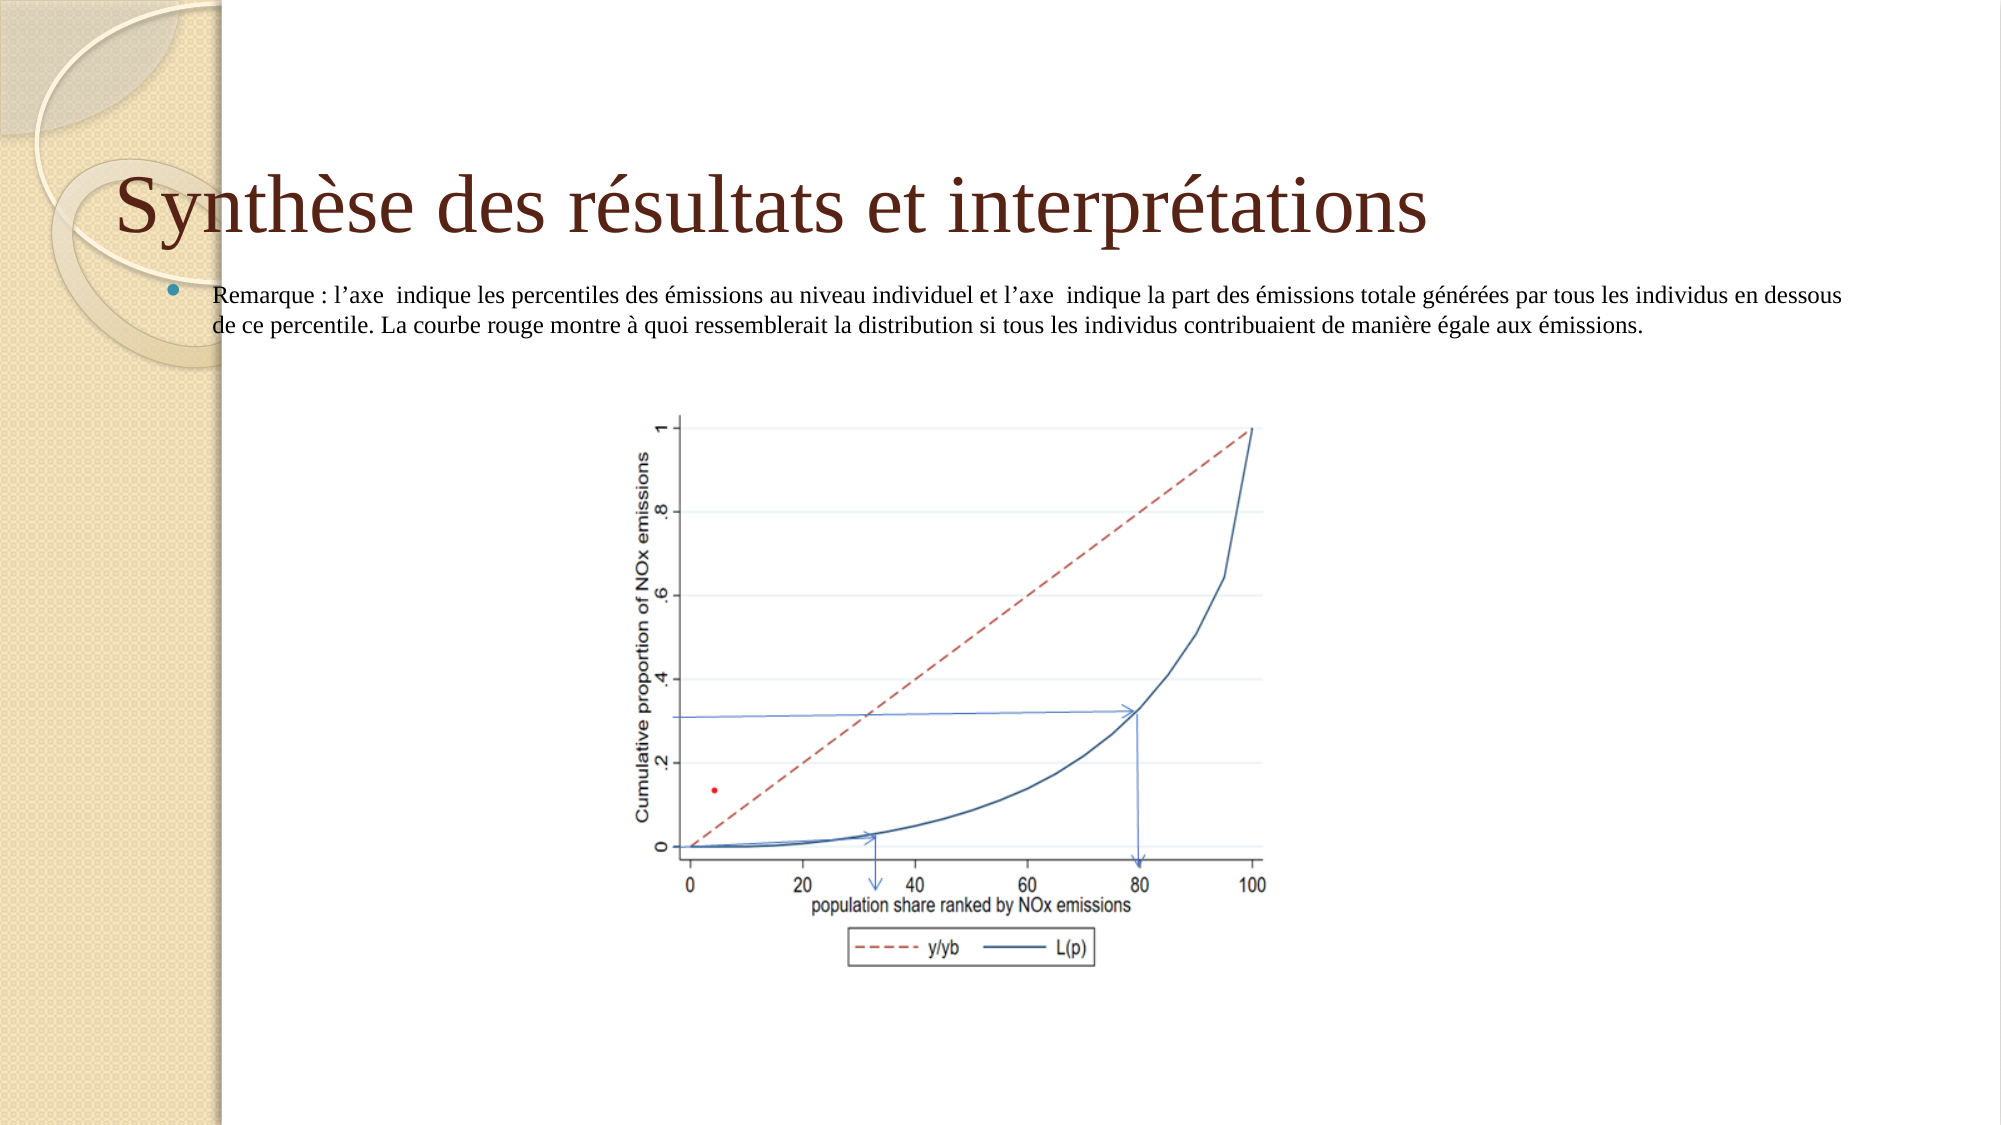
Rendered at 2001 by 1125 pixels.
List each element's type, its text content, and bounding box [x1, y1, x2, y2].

title Synthèse des résultats et interprétations [99, 115, 1896, 282]
picture [567, 403, 1288, 983]
